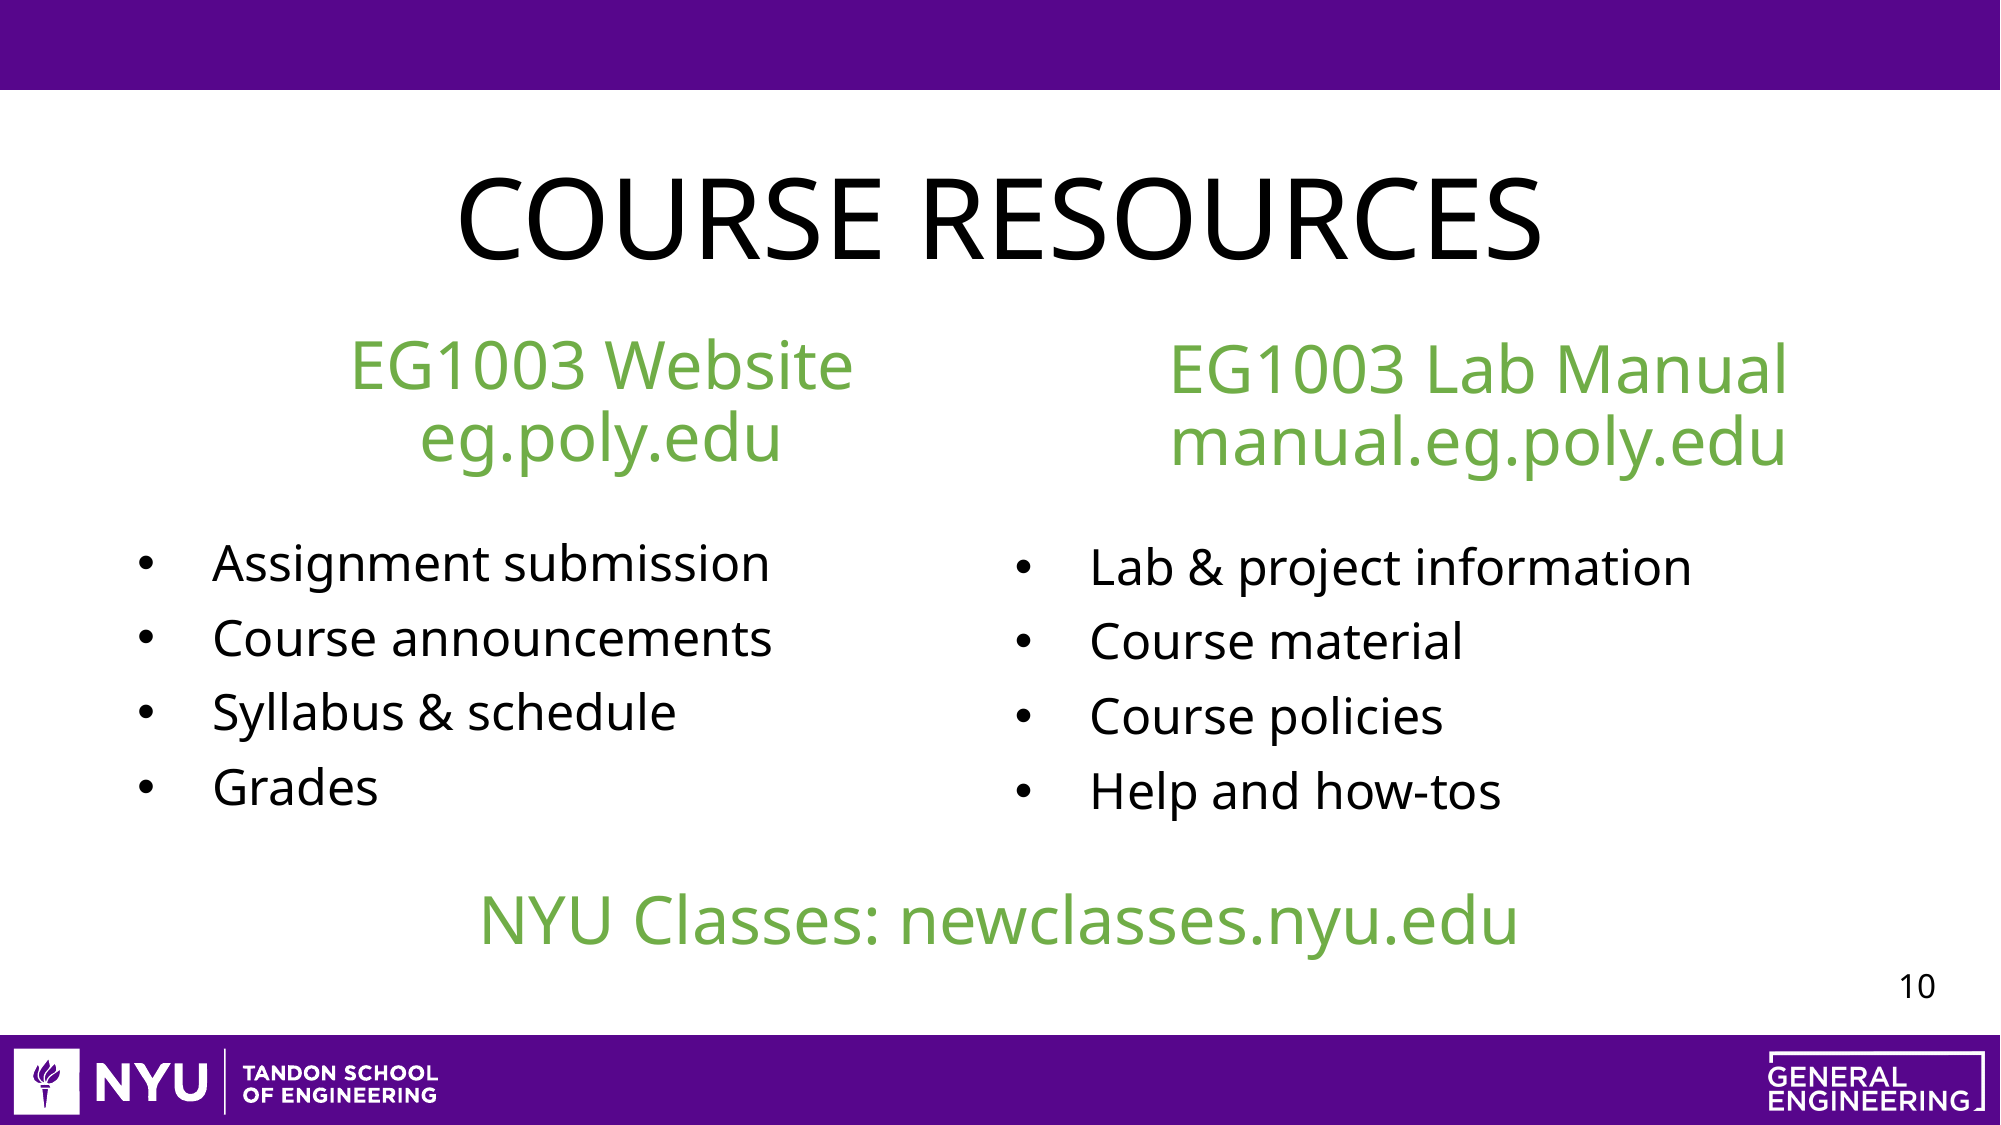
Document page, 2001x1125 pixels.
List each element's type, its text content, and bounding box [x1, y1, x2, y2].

text_box [0, 1034, 2000, 1125]
subtitle EG1003 Website eg.poly.edu Assignment submission Course announcements Syllabus & schedule Grades [122, 292, 1082, 896]
text_box COURSE RESOURCES [92, 132, 1908, 292]
text_box NYU Classes: newclasses.nyu.edu [395, 879, 1605, 967]
text_box 10 [1802, 958, 1951, 1013]
text_box EG1003 Lab Manual manual.eg.poly.edu Lab & project information Course material Course policies Help and how-tos [999, 303, 1960, 946]
text_box [0, 0, 2000, 91]
picture [1768, 1051, 1985, 1111]
picture [13, 1048, 438, 1115]
